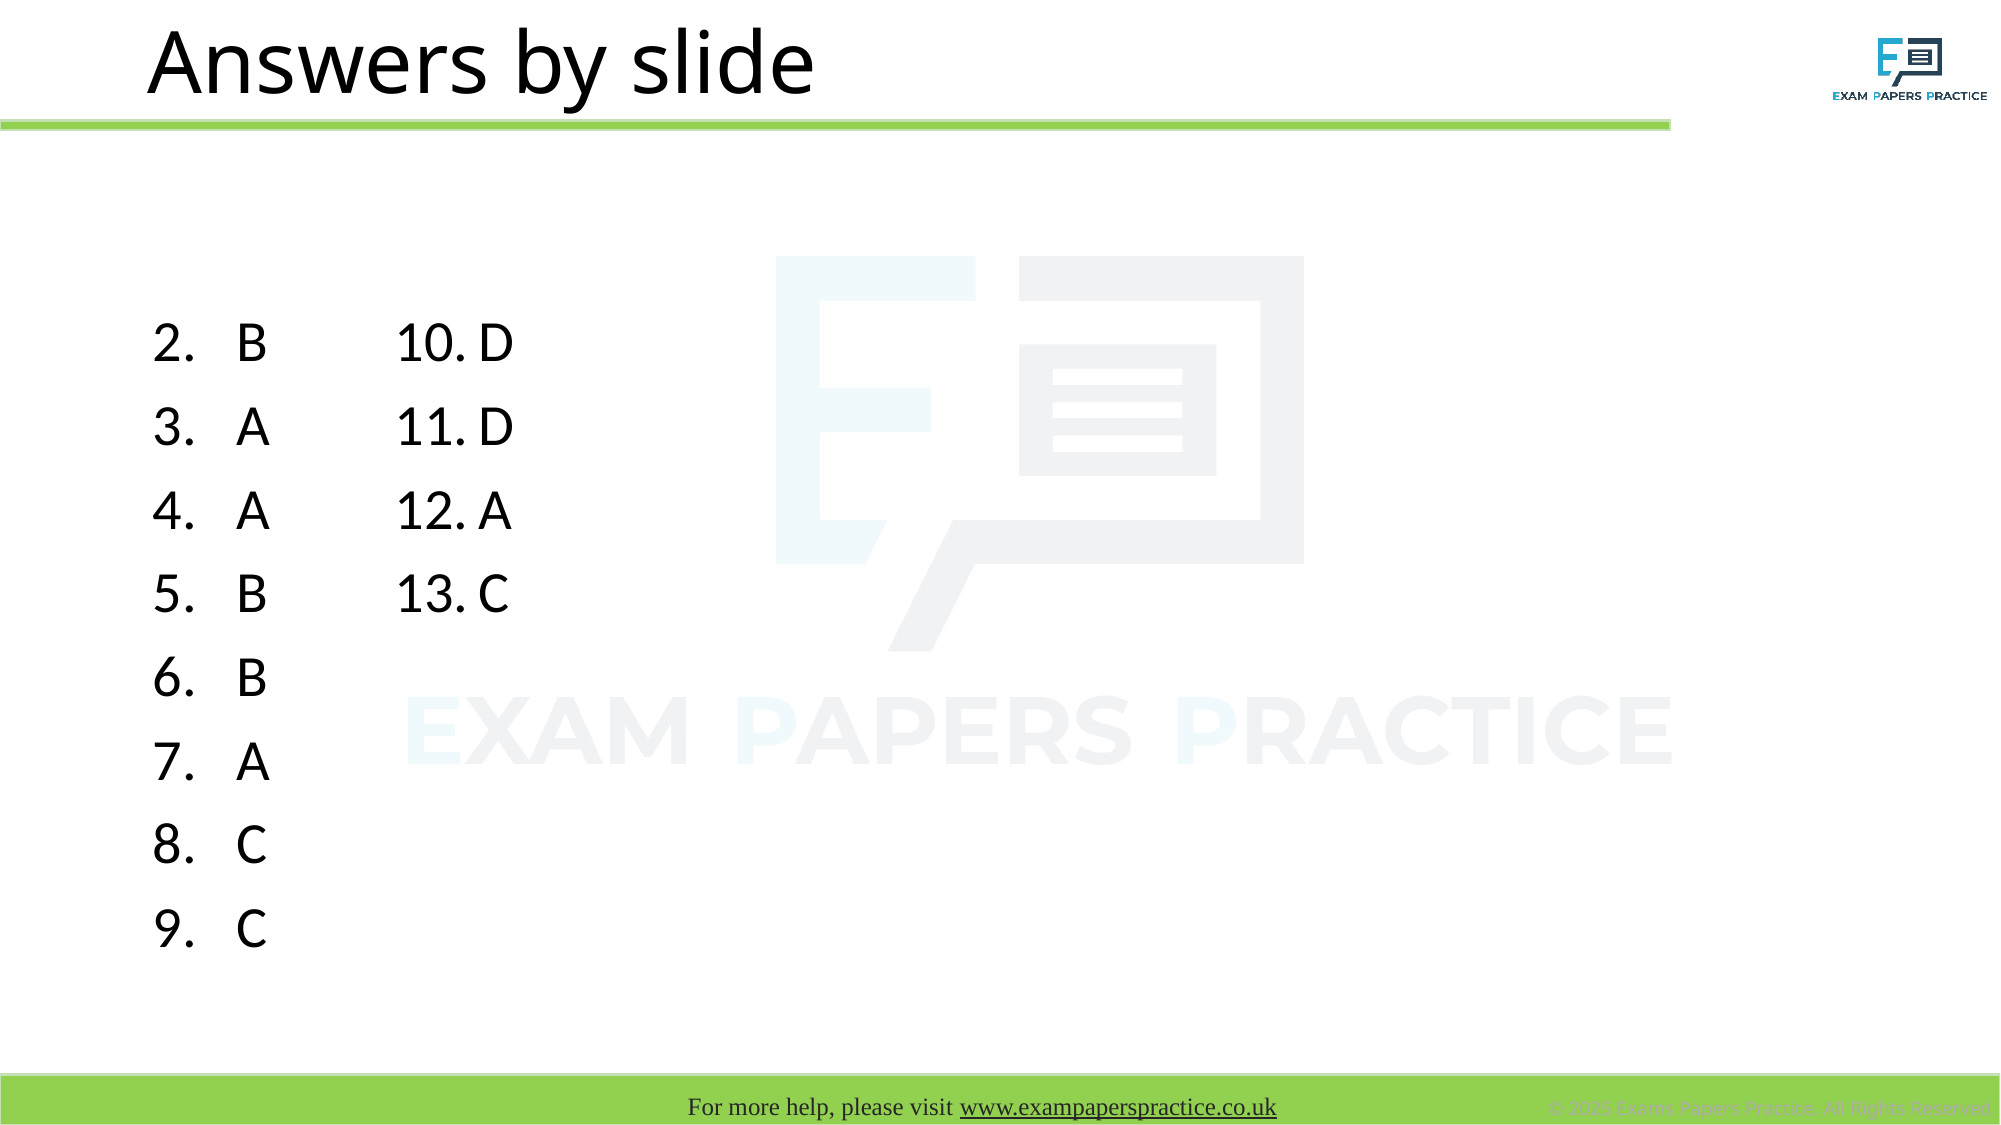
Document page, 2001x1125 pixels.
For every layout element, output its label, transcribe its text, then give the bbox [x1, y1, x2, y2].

title Answers by slide [132, 11, 1858, 121]
list B A A B B A C C D D A C [137, 304, 1863, 1018]
